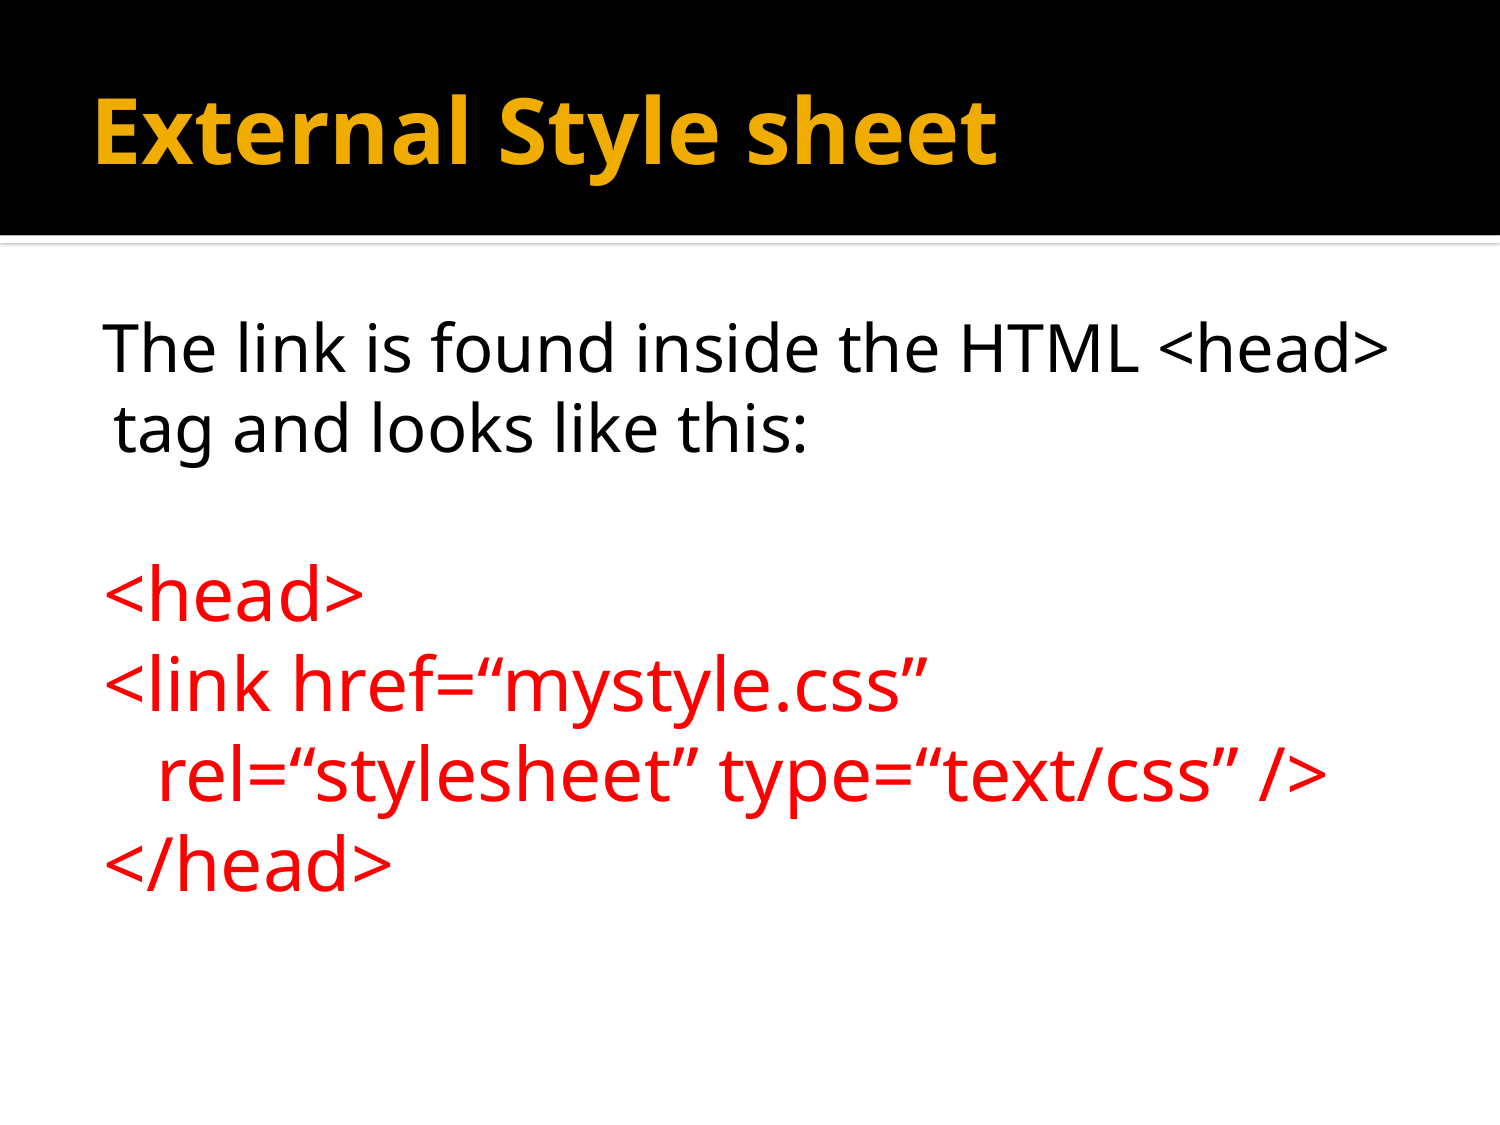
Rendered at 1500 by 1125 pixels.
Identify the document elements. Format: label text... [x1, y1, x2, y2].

title External Style sheet [75, 25, 1425, 231]
list The link is found inside the HTML <head> tag and looks like this: <head> <link href=“mystyle.css” rel=“stylesheet” type=“text/css” /> </head> [75, 291, 1425, 1050]
